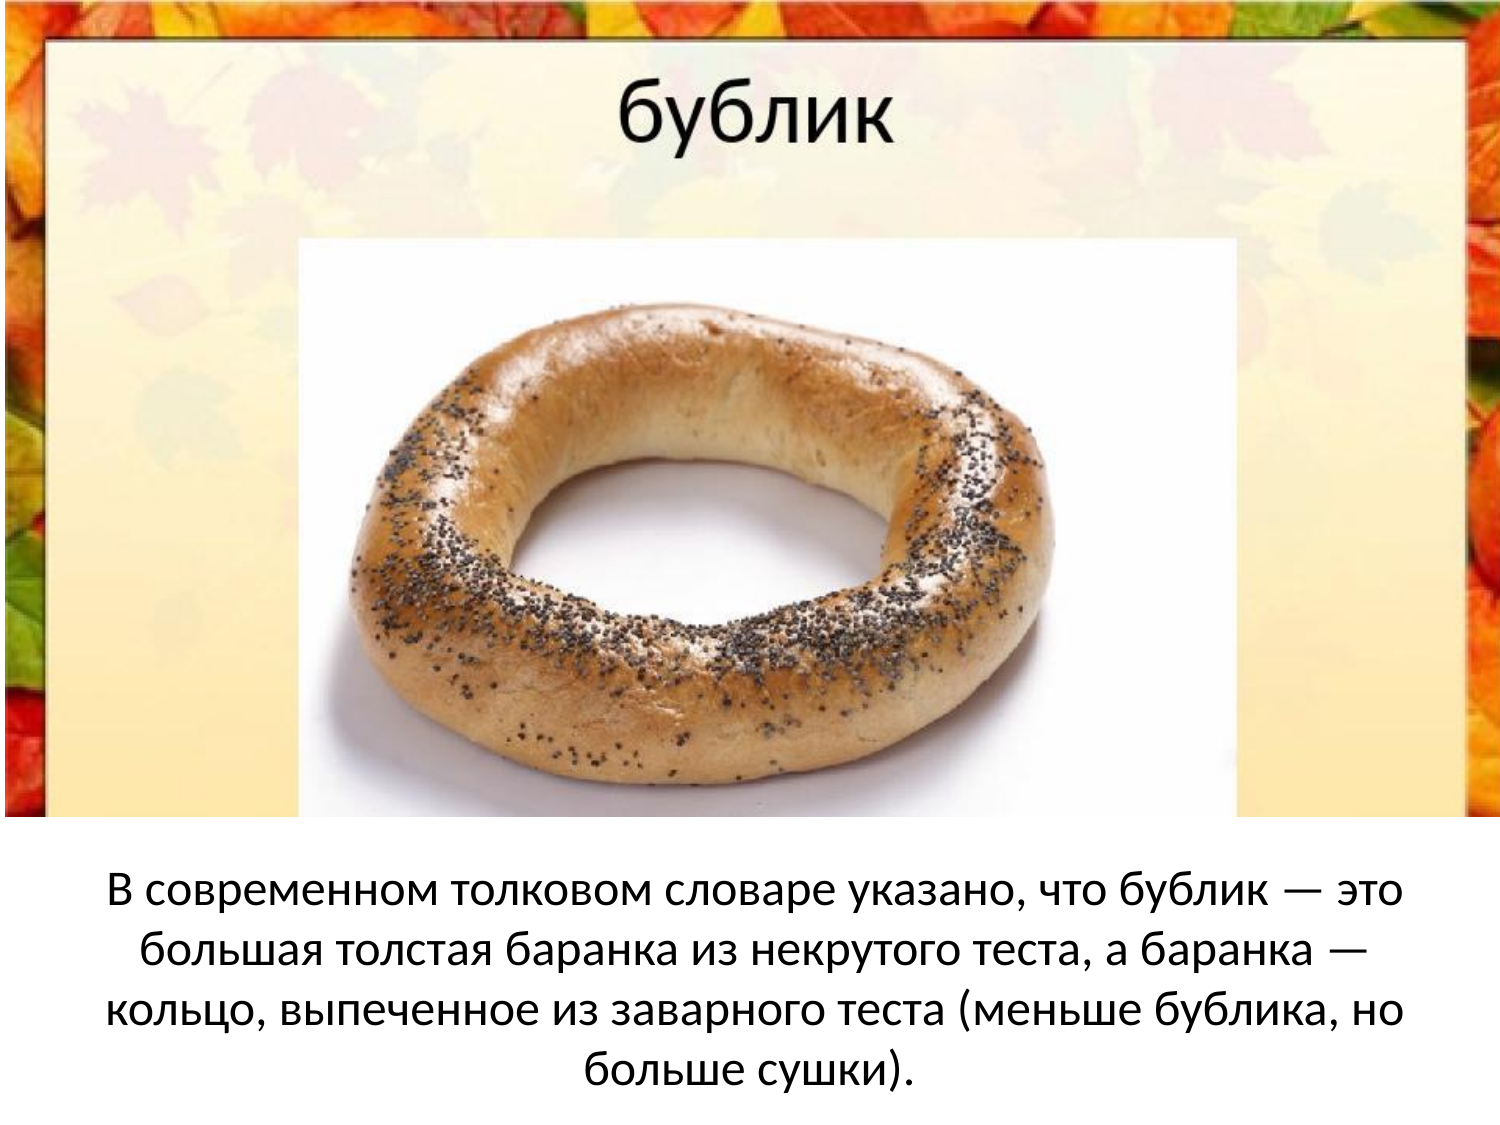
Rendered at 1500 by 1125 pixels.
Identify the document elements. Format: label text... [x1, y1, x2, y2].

picture [4, 0, 1500, 818]
title В современном толковом словаре указано, что бублик — это большая толстая баранка из некрутого теста, а баранка — кольцо, выпеченное из заварного теста (меньше бублика, но больше сушки). [80, 881, 1431, 1069]
